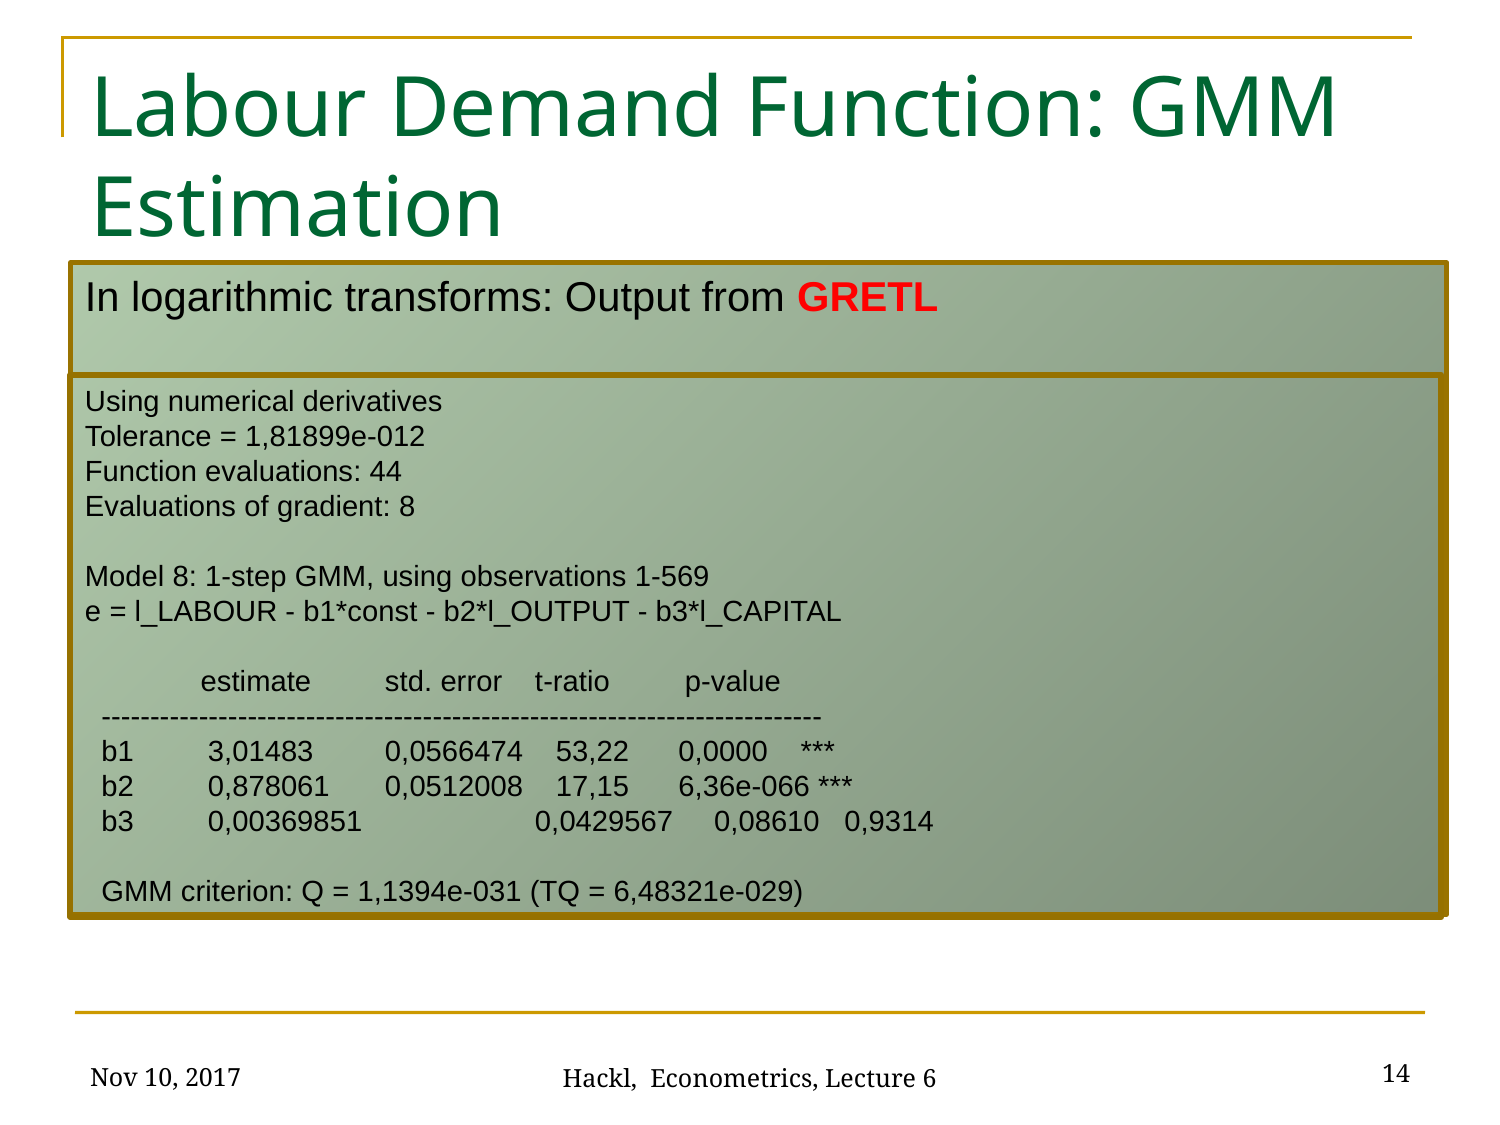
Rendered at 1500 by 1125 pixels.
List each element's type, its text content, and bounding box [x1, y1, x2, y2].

text_box In logarithmic transforms: Output from GRETL Using numerical derivatives Tolerance = 1,81899e-012 Function evaluations: 44 Evaluations of gradient: 8 Model 8: 1-step GMM, using observations 1-569 e = l_LABOUR - b1*const - b2*l_OUTPUT - b3*l_CAPITAL estimate std. error t-ratio p-value -------------------------------------------------------------------------- b1 3,01483 0,0566474 53,22 0,0000 *** b2 0,878061 0,0512008 17,15 6,36e-066 *** b3 0,00369851 0,0429567 0,08610 0,9314 GMM criterion: Q = 1,1394e-031 (TQ = 6,48321e-029) [70, 262, 1447, 915]
title Labour Demand Function: GMM Estimation [74, 45, 1426, 233]
text_box [68, 373, 1443, 919]
footer Hackl, Econometrics, Lecture 6 [512, 1024, 988, 1101]
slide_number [74, 1023, 426, 1100]
slide_number 14 [1074, 1023, 1426, 1100]
